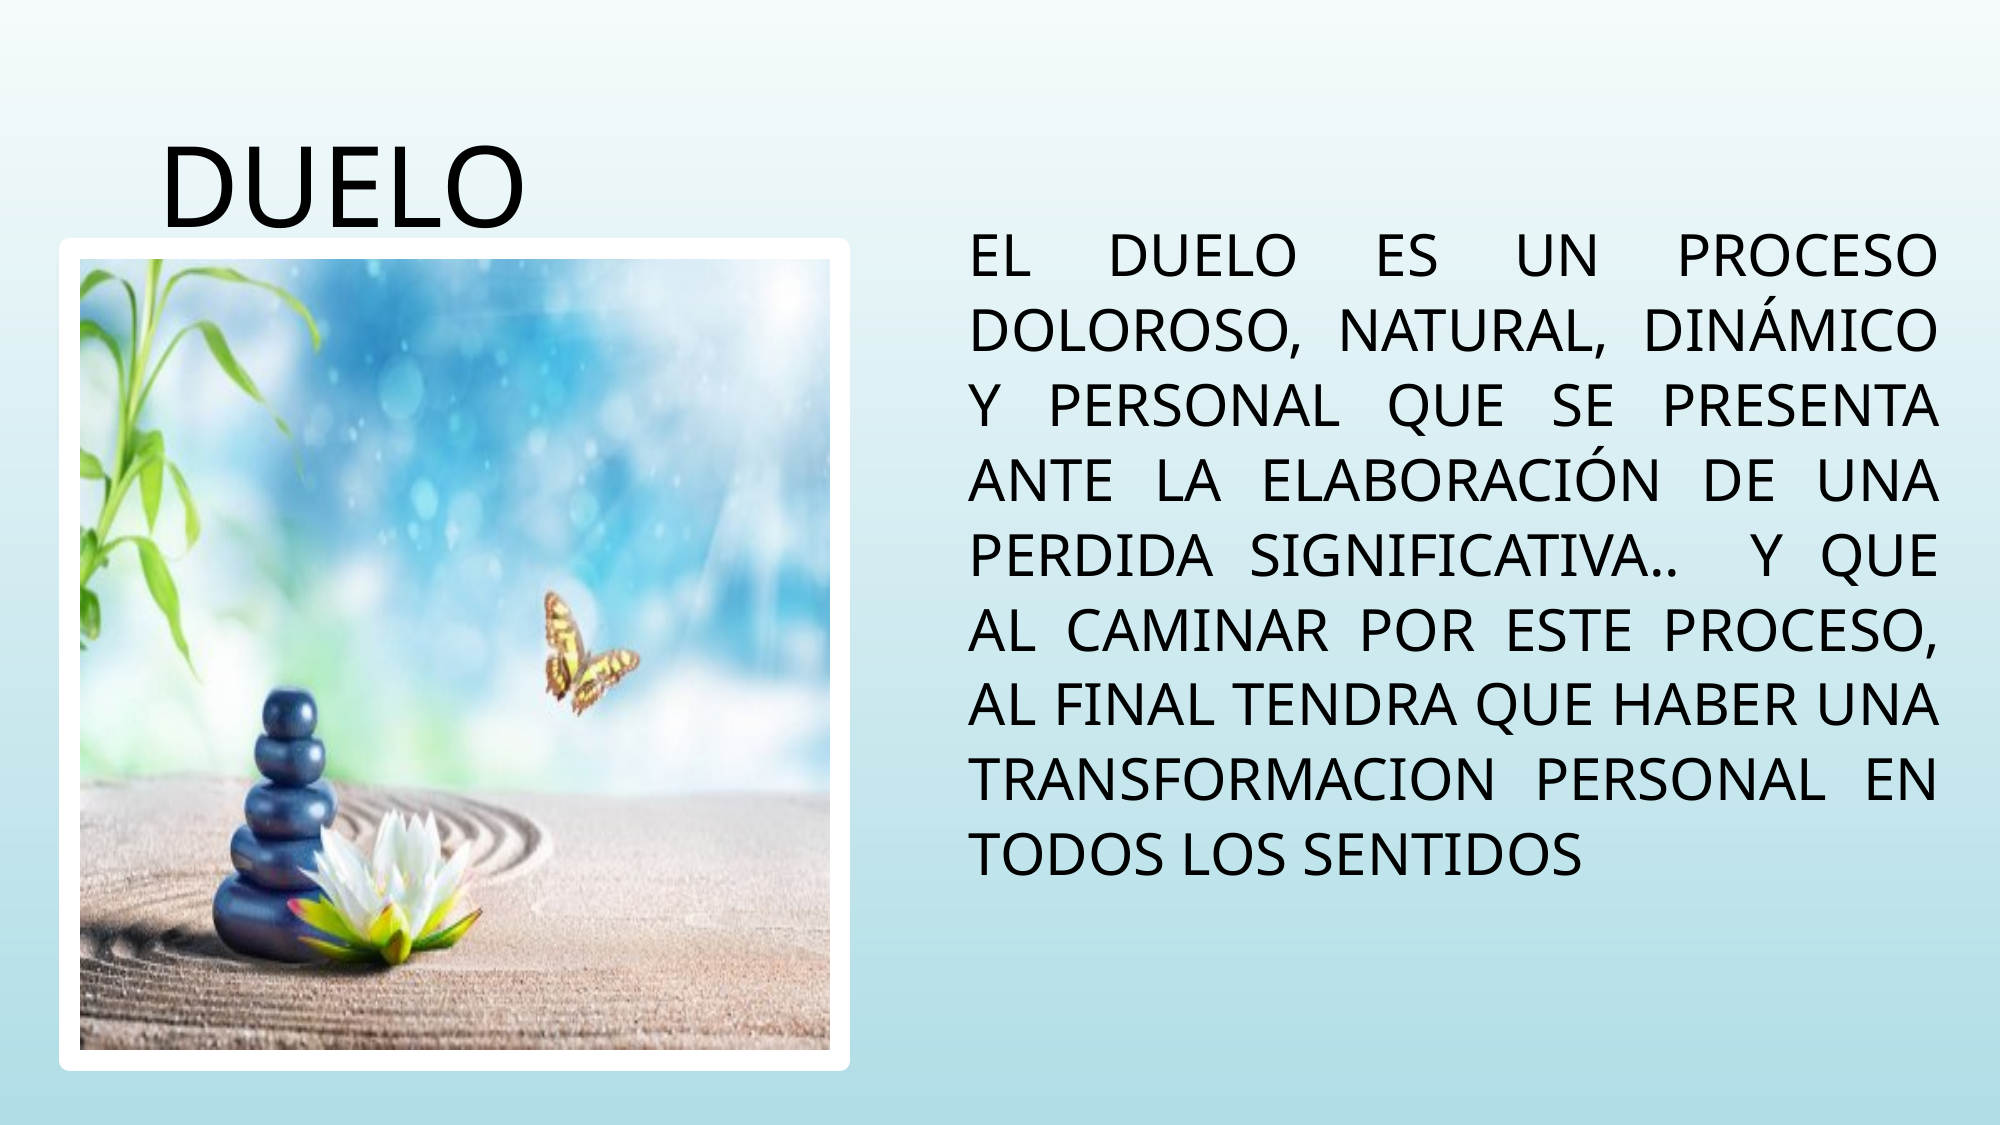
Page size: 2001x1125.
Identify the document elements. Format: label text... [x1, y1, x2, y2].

text_box EL DUELO ES UN PROCESO DOLOROSO, NATURAL, DINÁMICO Y PERSONAL QUE SE PRESENTA ANTE LA ELABORACIÓN DE UNA PERDIDA SIGNIFICATIVA.. Y QUE AL CAMINAR POR ESTE PROCESO, AL FINAL TENDRA QUE HABER UNA TRANSFORMACION PERSONAL EN TODOS LOS SENTIDOS [954, 206, 1955, 895]
text_box DUELO [142, 107, 830, 238]
picture [79, 258, 830, 1051]
